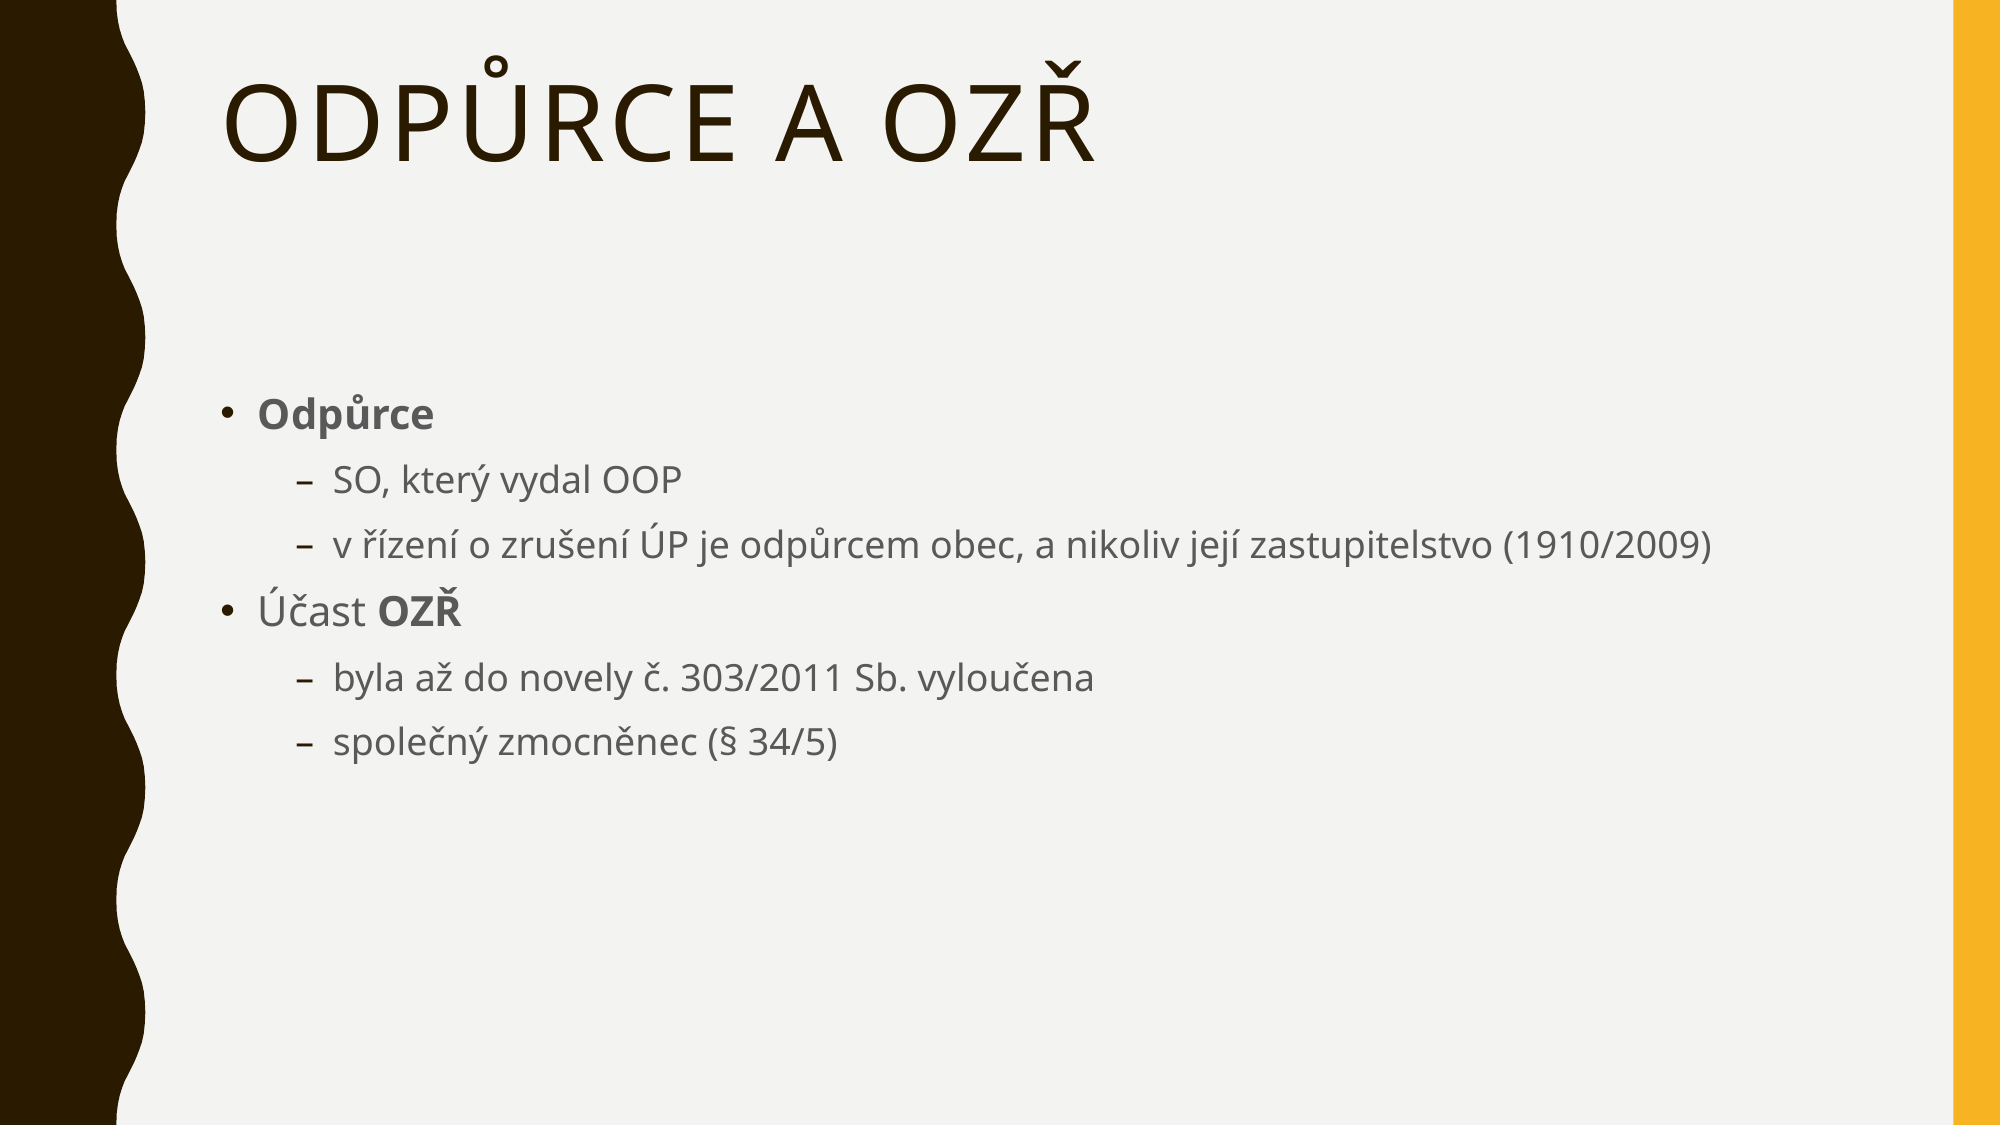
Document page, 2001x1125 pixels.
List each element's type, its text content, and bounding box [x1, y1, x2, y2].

list Odpůrce SO, který vydal OOP v řízení o zrušení ÚP je odpůrcem obec, a nikoliv její zastupitelstvo (1910/2009) Účast OZŘ byla až do novely č. 303/2011 Sb. vyloučena společný zmocněnec (§ 34/5) [205, 375, 1875, 965]
title Odpůrce a OZŘ [205, 62, 1875, 308]
